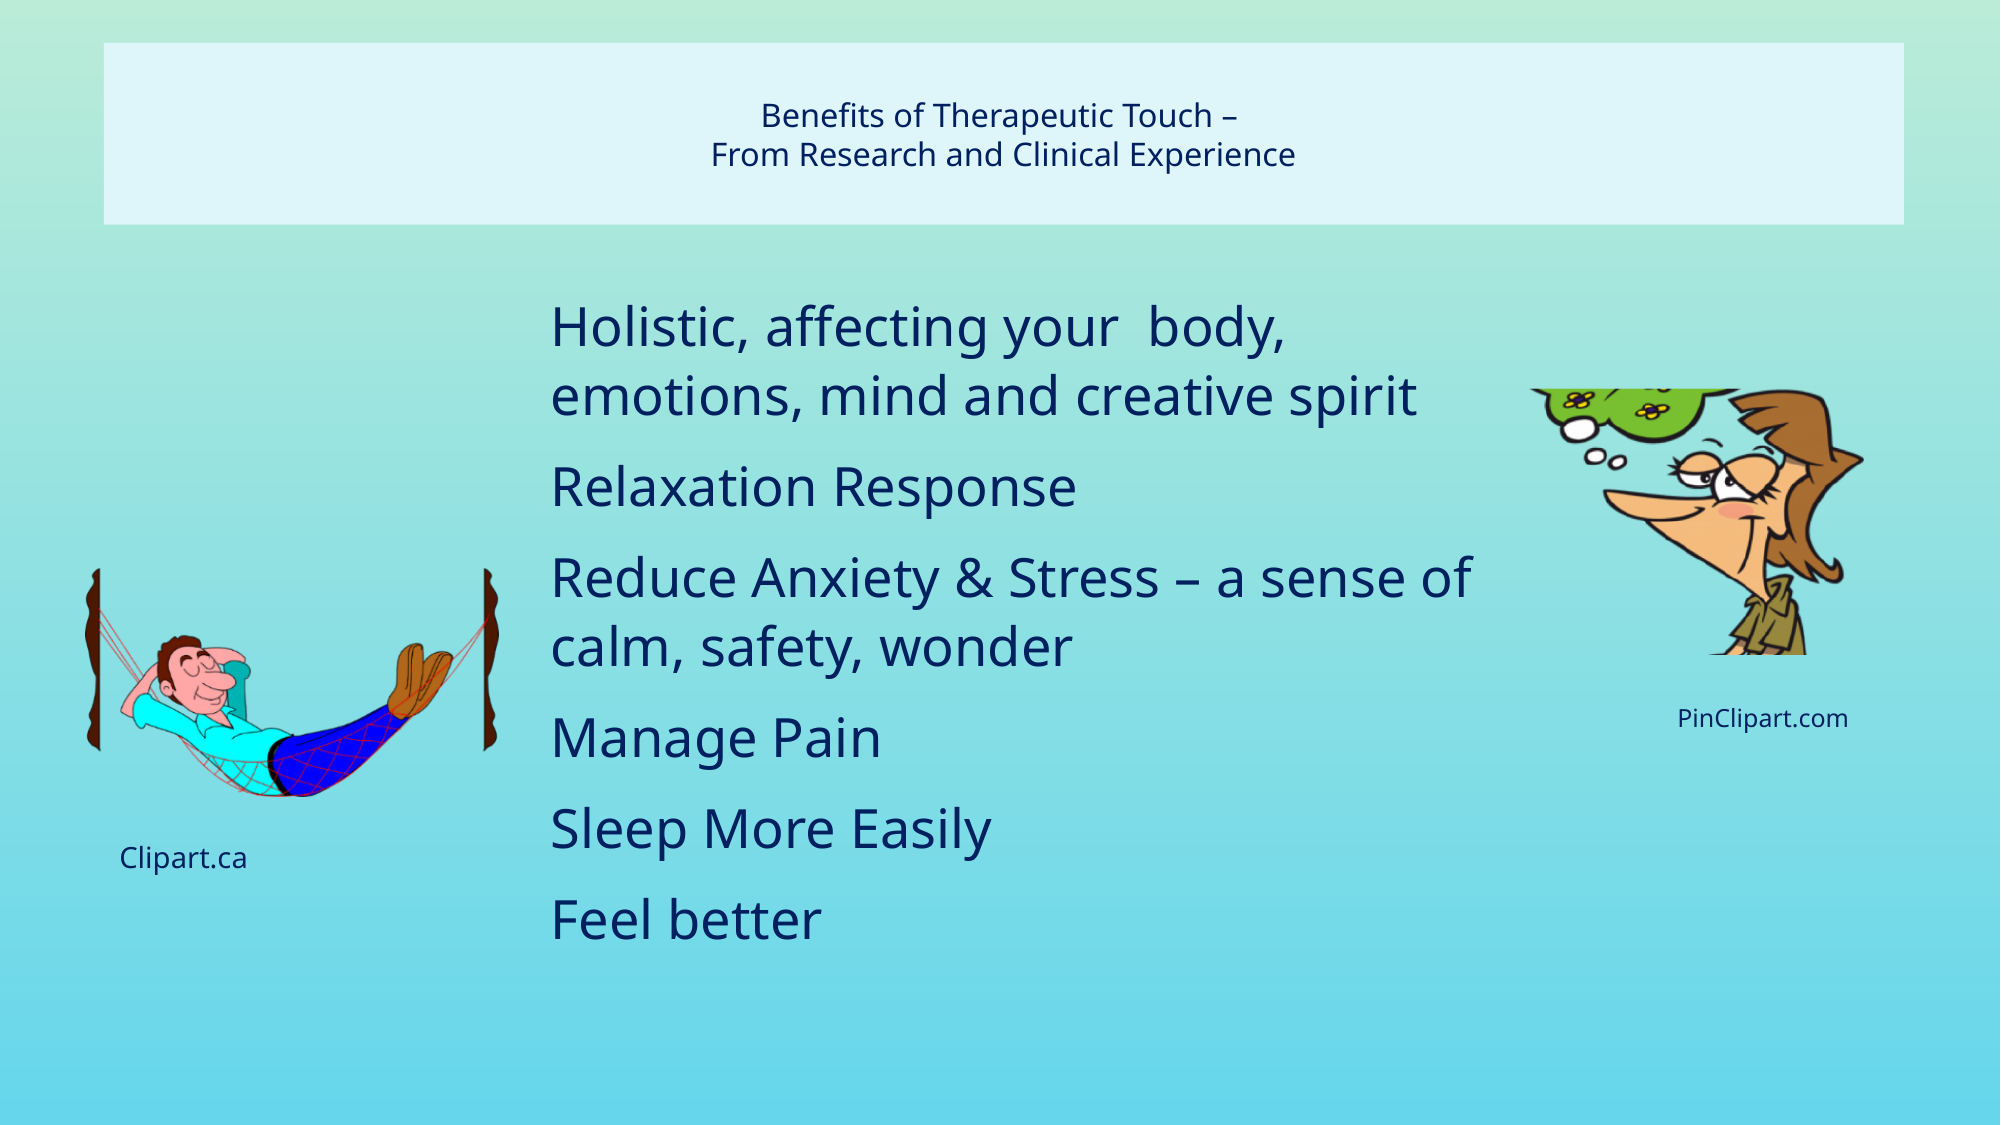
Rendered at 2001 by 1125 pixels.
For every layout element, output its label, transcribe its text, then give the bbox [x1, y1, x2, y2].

text_box Holistic, affecting your body, emotions, mind and creative spirit Relaxation Response Reduce Anxiety & Stress – a sense of calm, safety, wonder Manage Pain Sleep More Easily Feel better [535, 279, 1527, 1000]
picture [1526, 387, 1864, 656]
title Benefits of Therapeutic Touch – From Research and Clinical Experience [103, 42, 1904, 225]
text_box Clipart.ca [104, 832, 264, 882]
picture [85, 568, 500, 797]
text_box PinClipart.com [1662, 694, 1865, 740]
